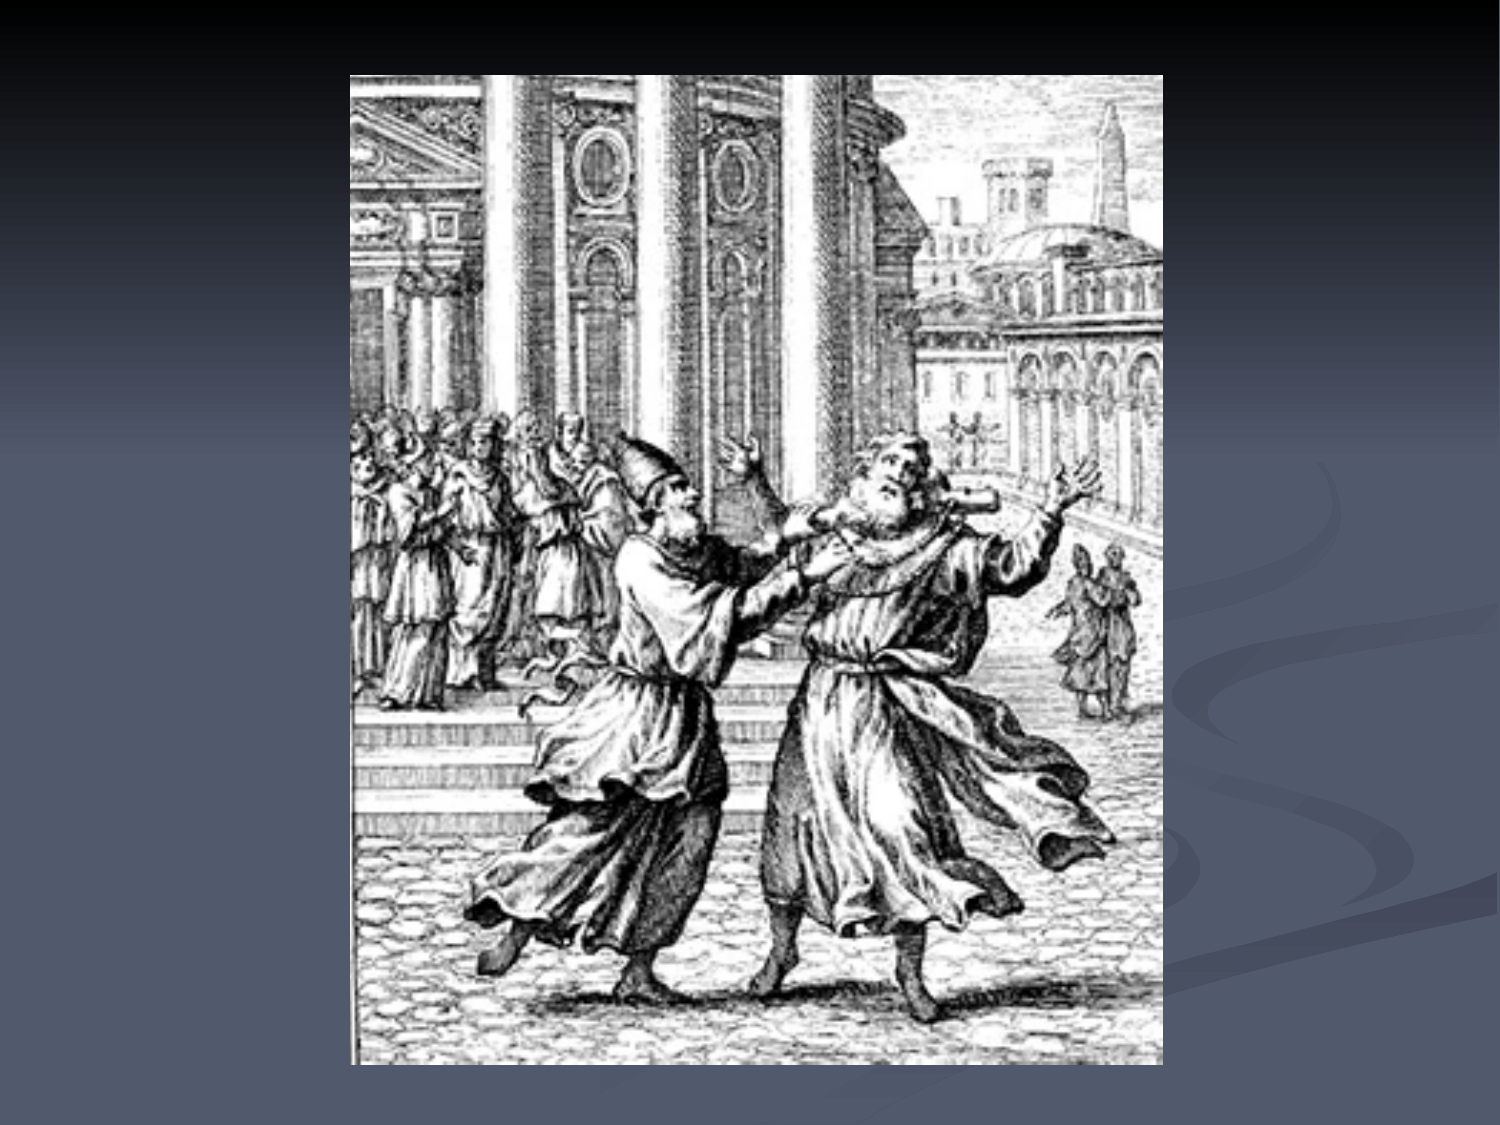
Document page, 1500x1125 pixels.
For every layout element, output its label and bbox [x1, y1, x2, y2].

picture [349, 74, 1163, 1066]
